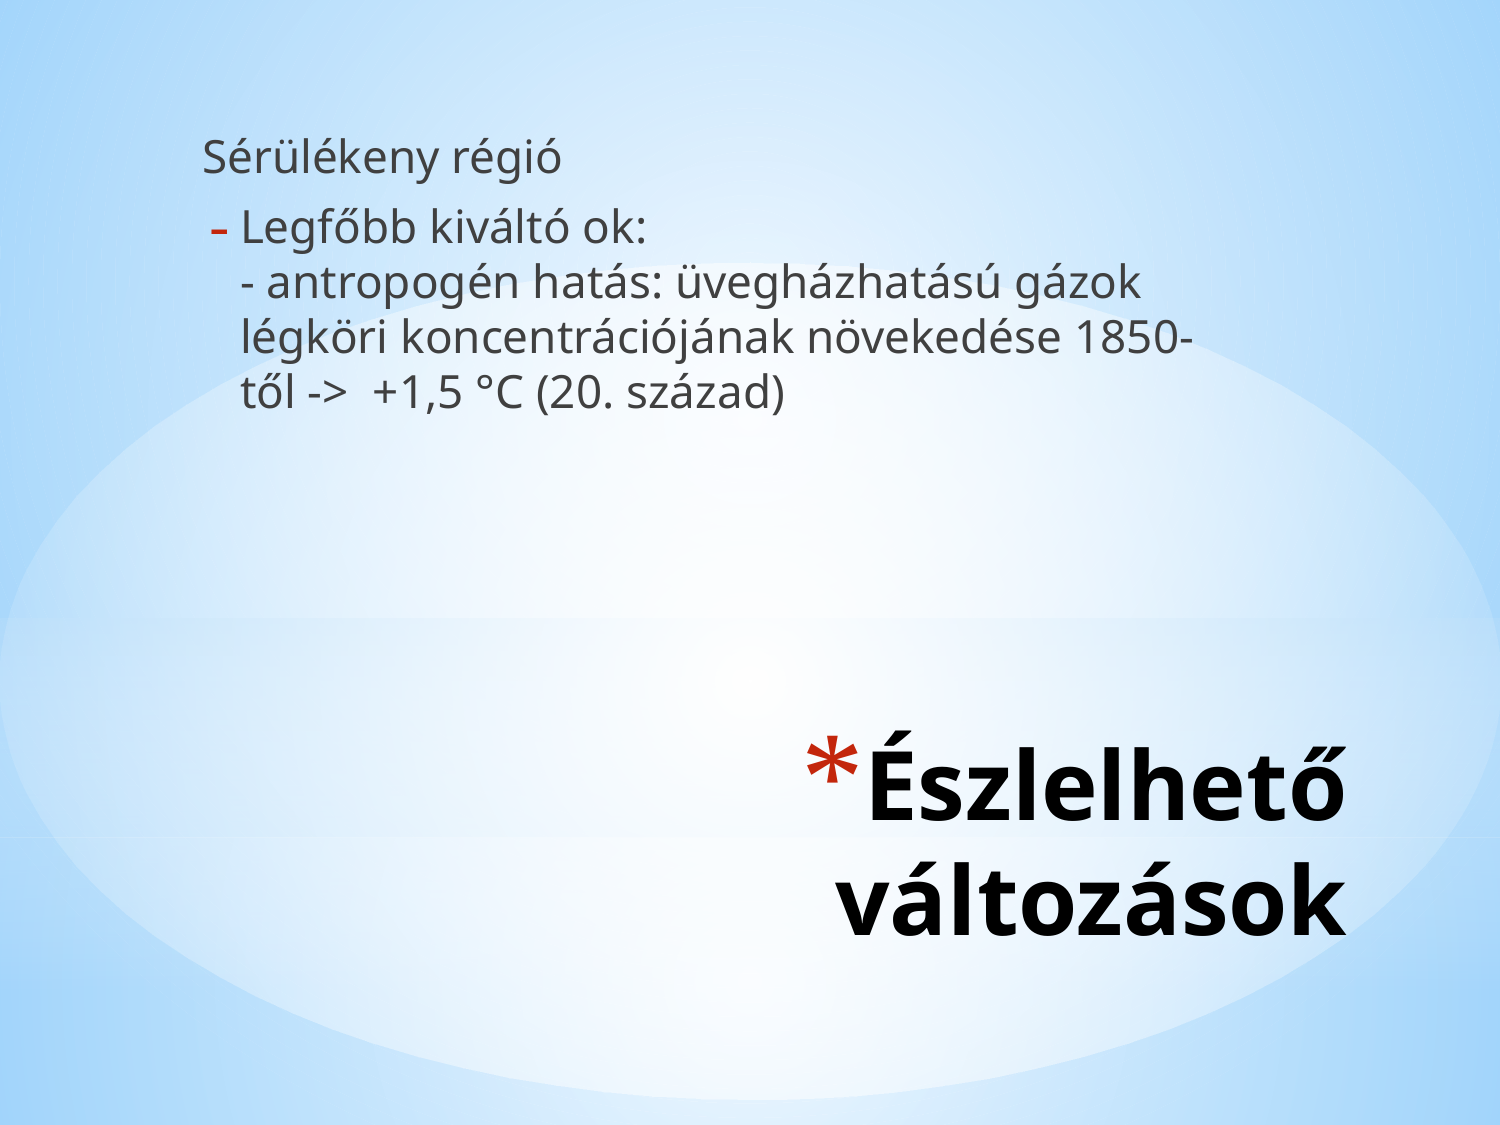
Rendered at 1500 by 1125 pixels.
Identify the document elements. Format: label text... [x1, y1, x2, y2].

title Észlelhető változások [294, 717, 1363, 905]
list Sérülékeny régió Legfőbb kiváltó ok: - antropogén hatás: üvegházhatású gázok légköri koncentrációjának növekedése 1850-től -> +1,5 °C (20. század) [187, 120, 1238, 690]
